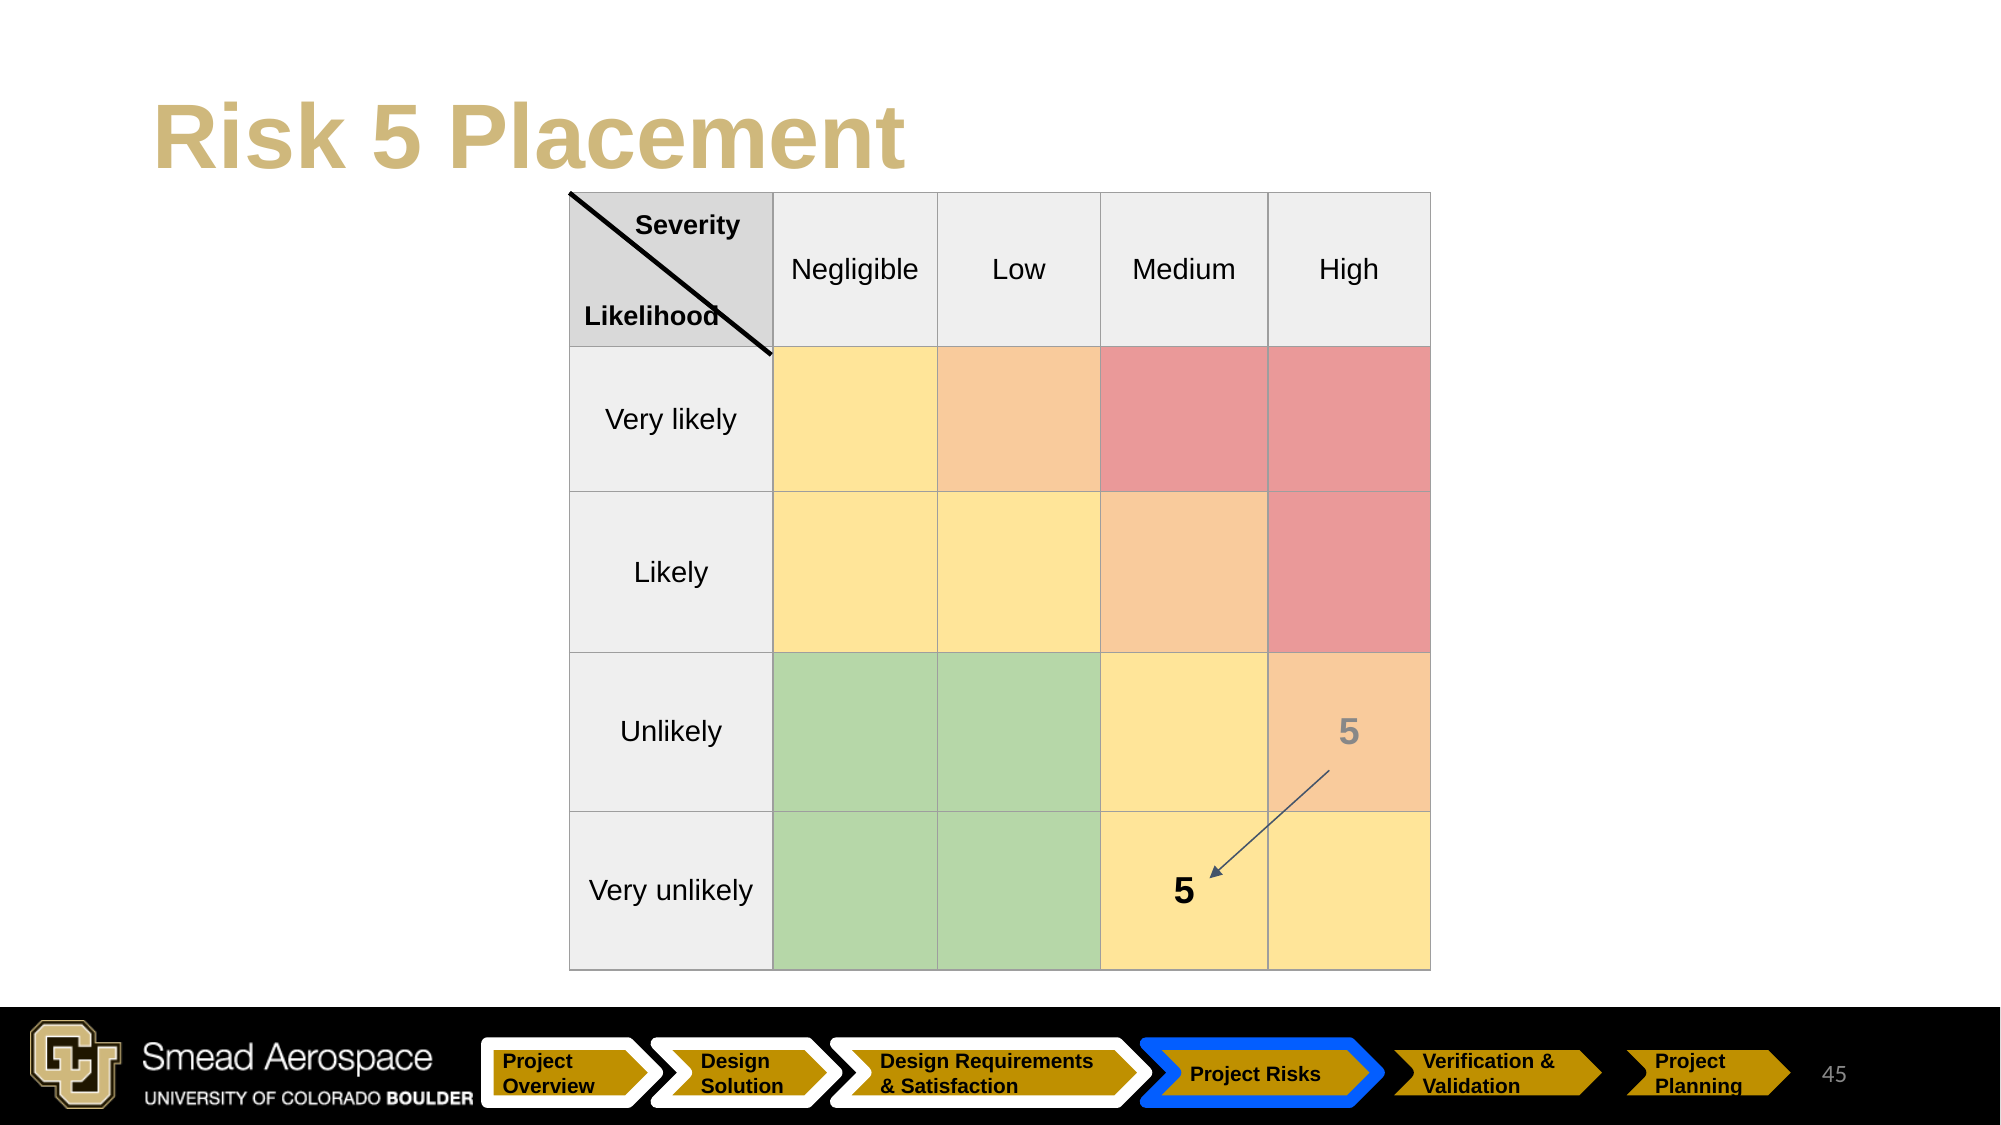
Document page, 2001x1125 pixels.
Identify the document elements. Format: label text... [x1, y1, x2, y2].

table_cell [1269, 347, 1430, 491]
table_cell [938, 347, 1100, 491]
table_cell Very likely [570, 362, 772, 491]
table_cell [1269, 492, 1430, 652]
text_box Verification & Validation [1378, 1043, 1612, 1102]
table_cell [938, 492, 1100, 652]
table_cell [774, 347, 937, 491]
table_cell [1101, 492, 1267, 652]
table_cell [1101, 653, 1267, 811]
table_header Negligible [774, 193, 937, 346]
table_header High [1269, 193, 1430, 346]
picture [30, 1020, 473, 1109]
text_box Project Risks [1146, 1043, 1379, 1102]
table_header Low [938, 193, 1100, 346]
table_cell [774, 653, 937, 811]
table_cell [1101, 347, 1267, 491]
text_box Design Requirements & Satisfaction [836, 1043, 1147, 1102]
table_cell Likely [570, 492, 772, 652]
text_box Project Planning [1611, 1043, 1800, 1102]
text_box Design Solution [656, 1043, 837, 1102]
table_cell 5 [1269, 653, 1430, 811]
table_cell Unlikely [570, 653, 772, 811]
table_cell [774, 812, 937, 969]
table_cell [1269, 812, 1430, 969]
table_cell Very unlikely [570, 812, 772, 969]
table_header Medium [1101, 193, 1267, 346]
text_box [1209, 770, 1330, 879]
table_cell 5 [1101, 812, 1267, 969]
slide_number 45 [1412, 1042, 1863, 1103]
table_cell [774, 492, 937, 652]
table_cell [938, 812, 1100, 969]
table_cell [938, 653, 1100, 811]
text_box Project Overview [487, 1043, 657, 1102]
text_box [569, 192, 772, 356]
title Risk 5 Placement [137, 30, 1863, 248]
